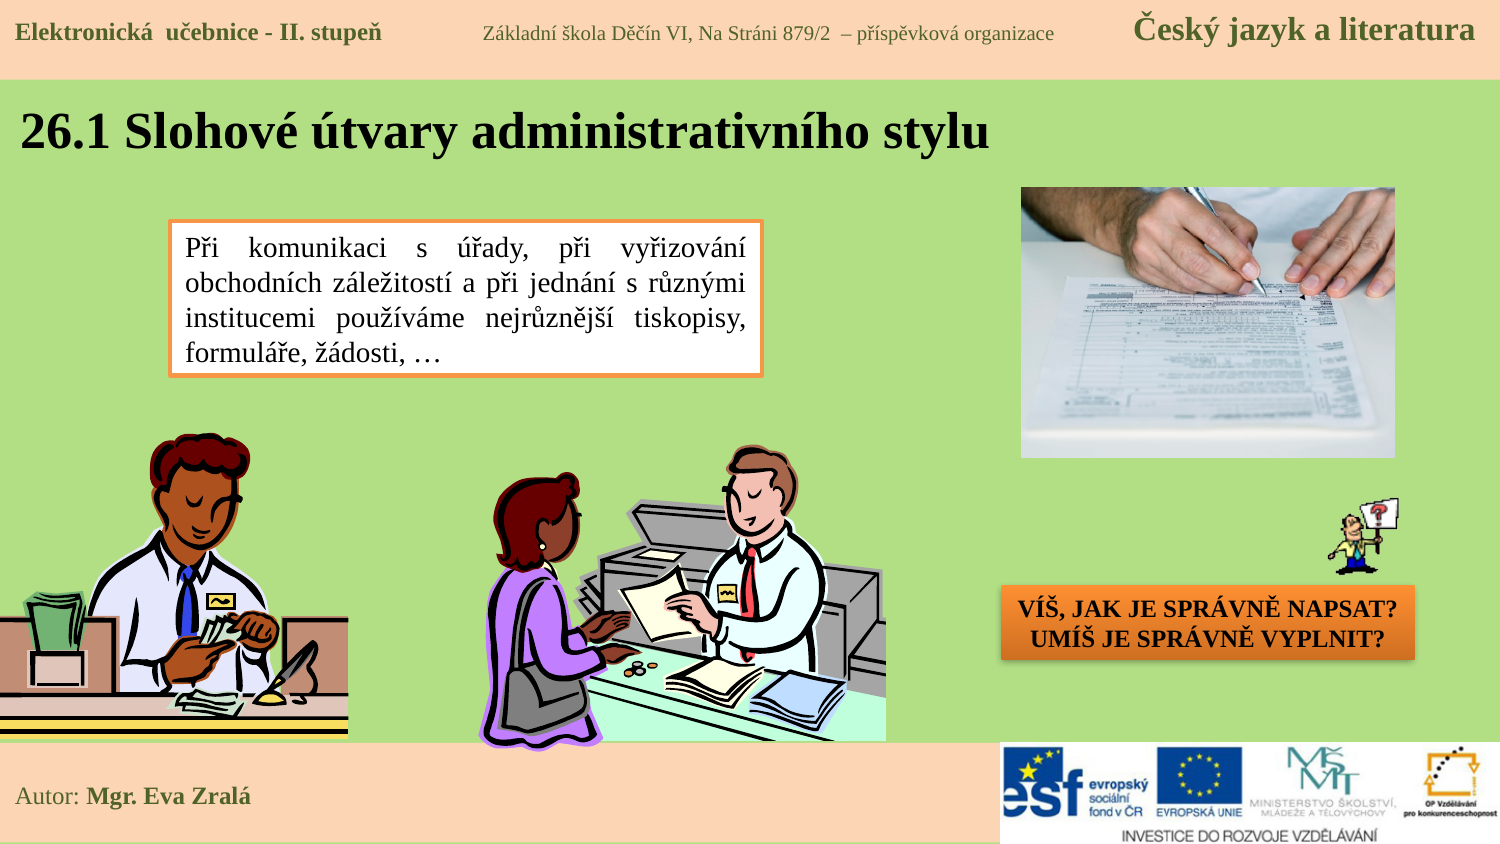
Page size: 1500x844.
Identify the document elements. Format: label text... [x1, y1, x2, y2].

picture [478, 443, 887, 753]
picture [1000, 742, 1500, 844]
picture [0, 431, 349, 739]
picture [1320, 486, 1415, 577]
picture [1021, 187, 1395, 458]
text_box Elektronická učebnice - II. stupeň Základní škola Děčín VI, Na Stráni 879/2 – příspěvková organizace Český jazyk a literatura [0, 0, 1500, 80]
text_box Při komunikaci s úřady, při vyřizování obchodních záležitostí a při jednání s různými institucemi používáme nejrůznější tiskopisy, formuláře, žádosti, … [168, 219, 764, 378]
title 26.1 Slohové útvary administrativního stylu [5, 80, 1117, 177]
text_box Autor: Mgr. Eva Zralá [0, 742, 999, 843]
text_box VÍŠ, JAK JE SPRÁVNĚ NAPSAT? UMÍŠ JE SPRÁVNĚ VYPLNIT? [1001, 585, 1415, 660]
